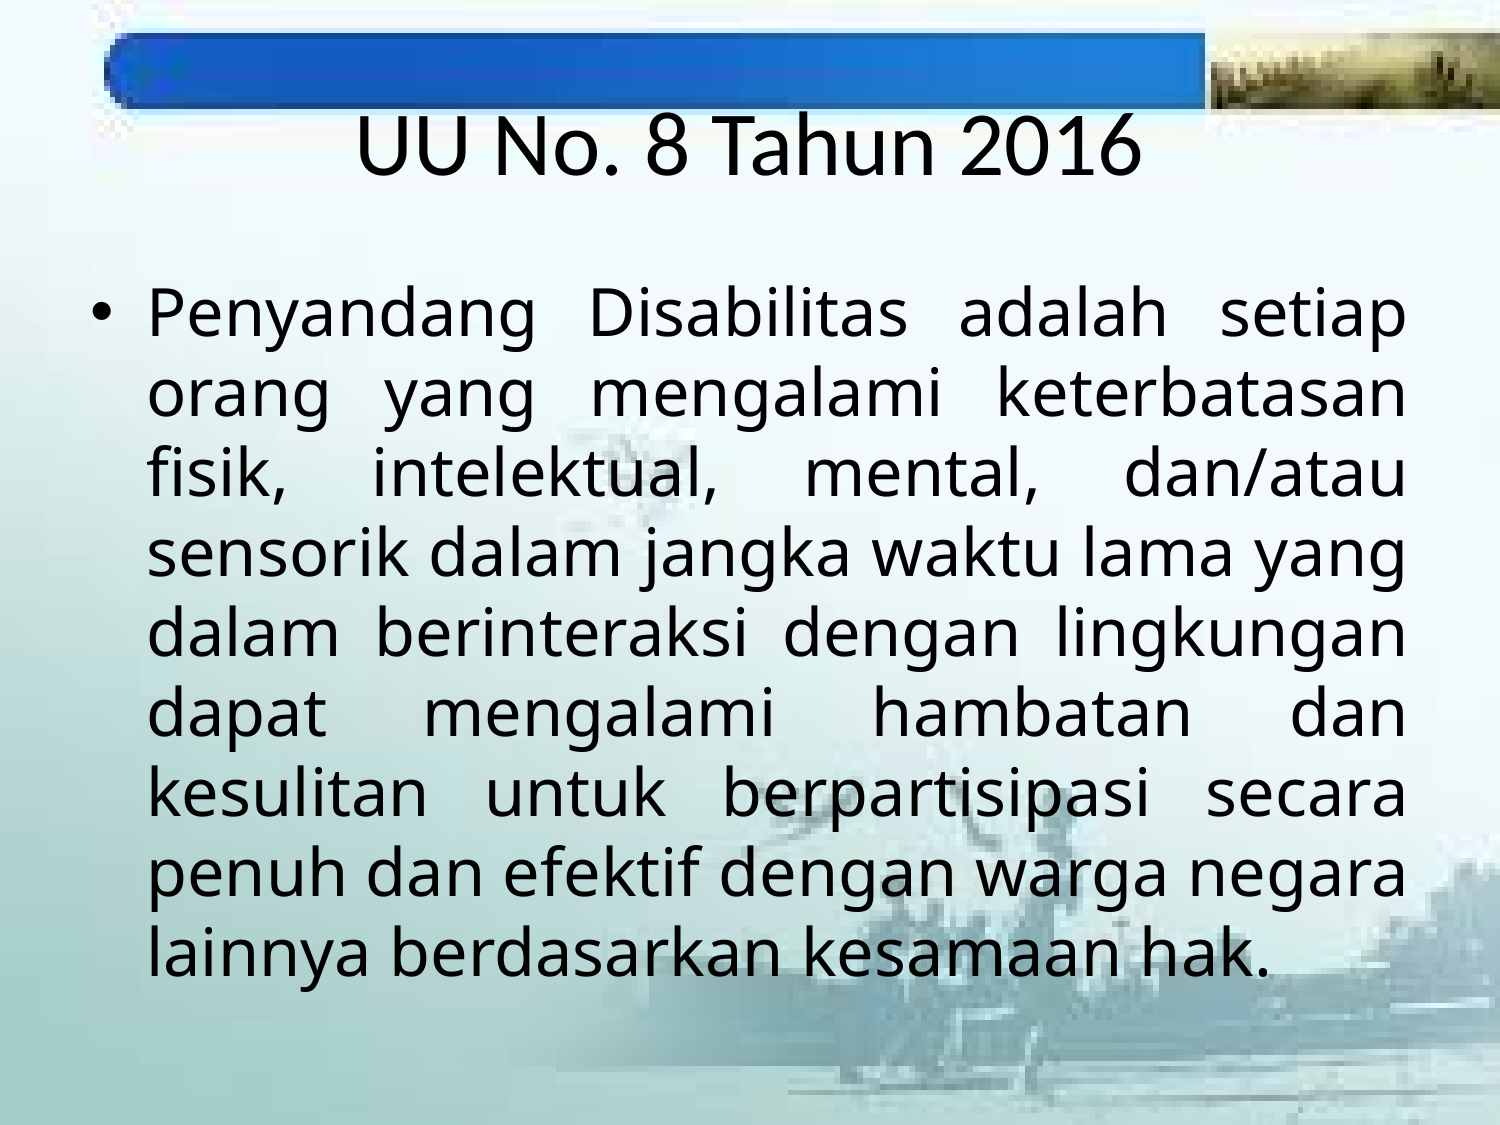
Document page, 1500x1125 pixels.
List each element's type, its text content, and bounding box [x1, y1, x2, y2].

title UU No. 8 Tahun 2016 [75, 45, 1425, 233]
list Penyandang Disabilitas adalah setiap orang yang mengalami keterbatasan fisik, intelektual, mental, dan/atau sensorik dalam jangka waktu lama yang dalam berinteraksi dengan lingkungan dapat mengalami hambatan dan kesulitan untuk berpartisipasi secara penuh dan efektif dengan warga negara lainnya berdasarkan kesamaan hak. [75, 262, 1425, 1005]
picture [0, 0, 1500, 1125]
